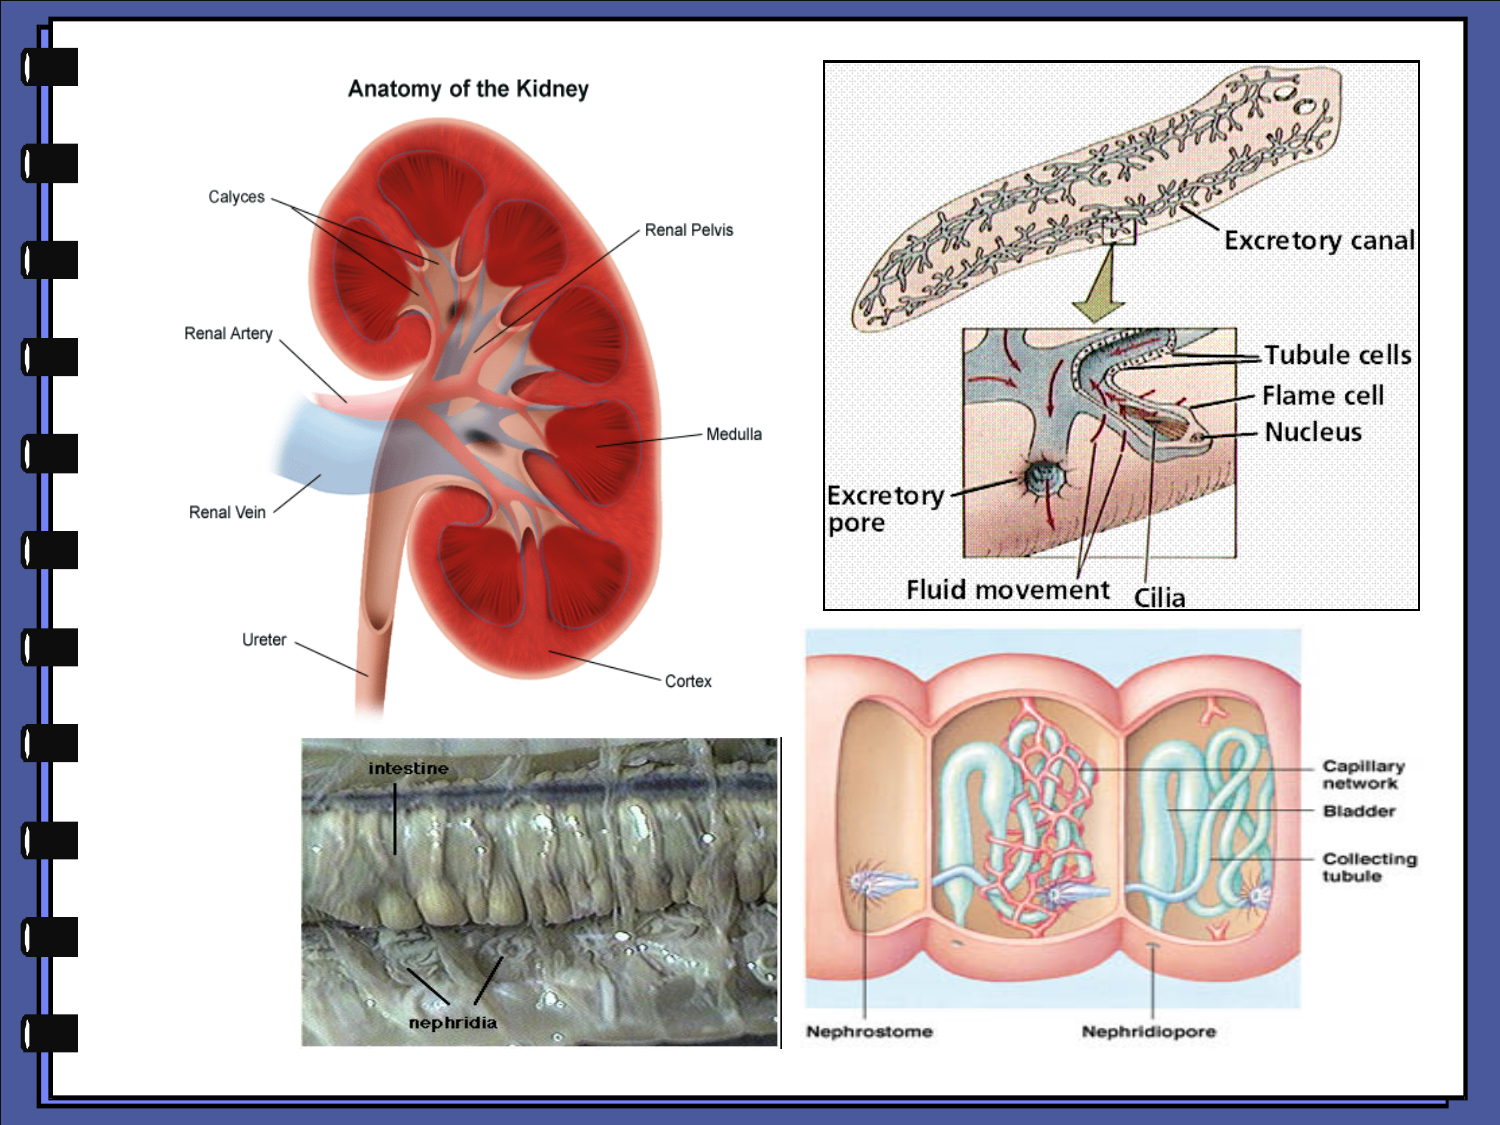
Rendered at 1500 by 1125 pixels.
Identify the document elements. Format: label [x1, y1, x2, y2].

picture [799, 624, 1426, 1051]
picture [824, 62, 1418, 610]
picture [299, 737, 782, 1049]
picture [162, 62, 788, 726]
